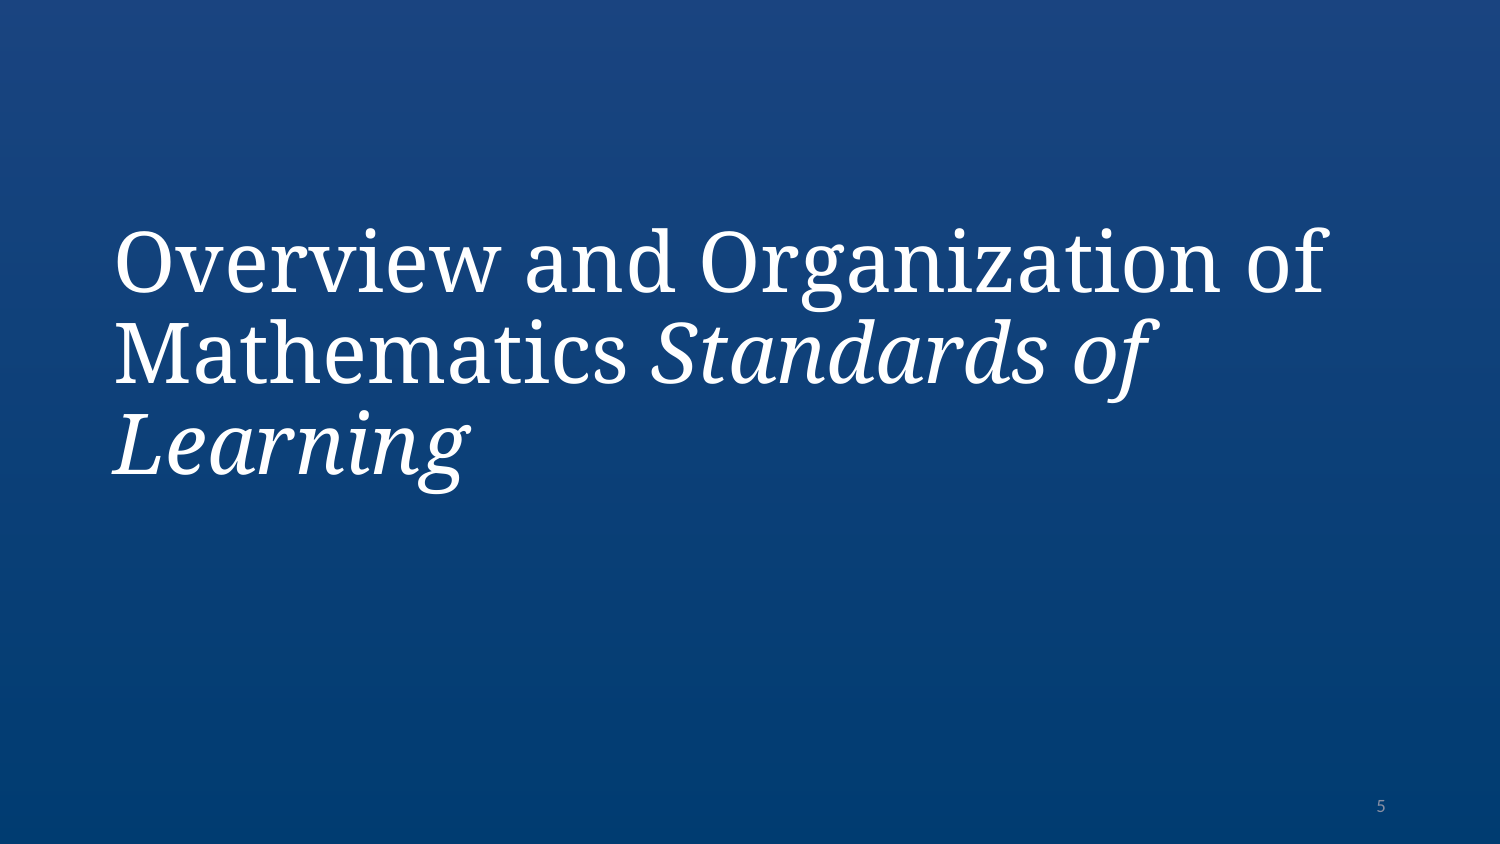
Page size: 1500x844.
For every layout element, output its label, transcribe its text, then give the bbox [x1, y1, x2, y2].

title Overview and Organization of Mathematics Standards of Learning [102, 210, 1397, 498]
slide_number 5 [1059, 782, 1397, 827]
